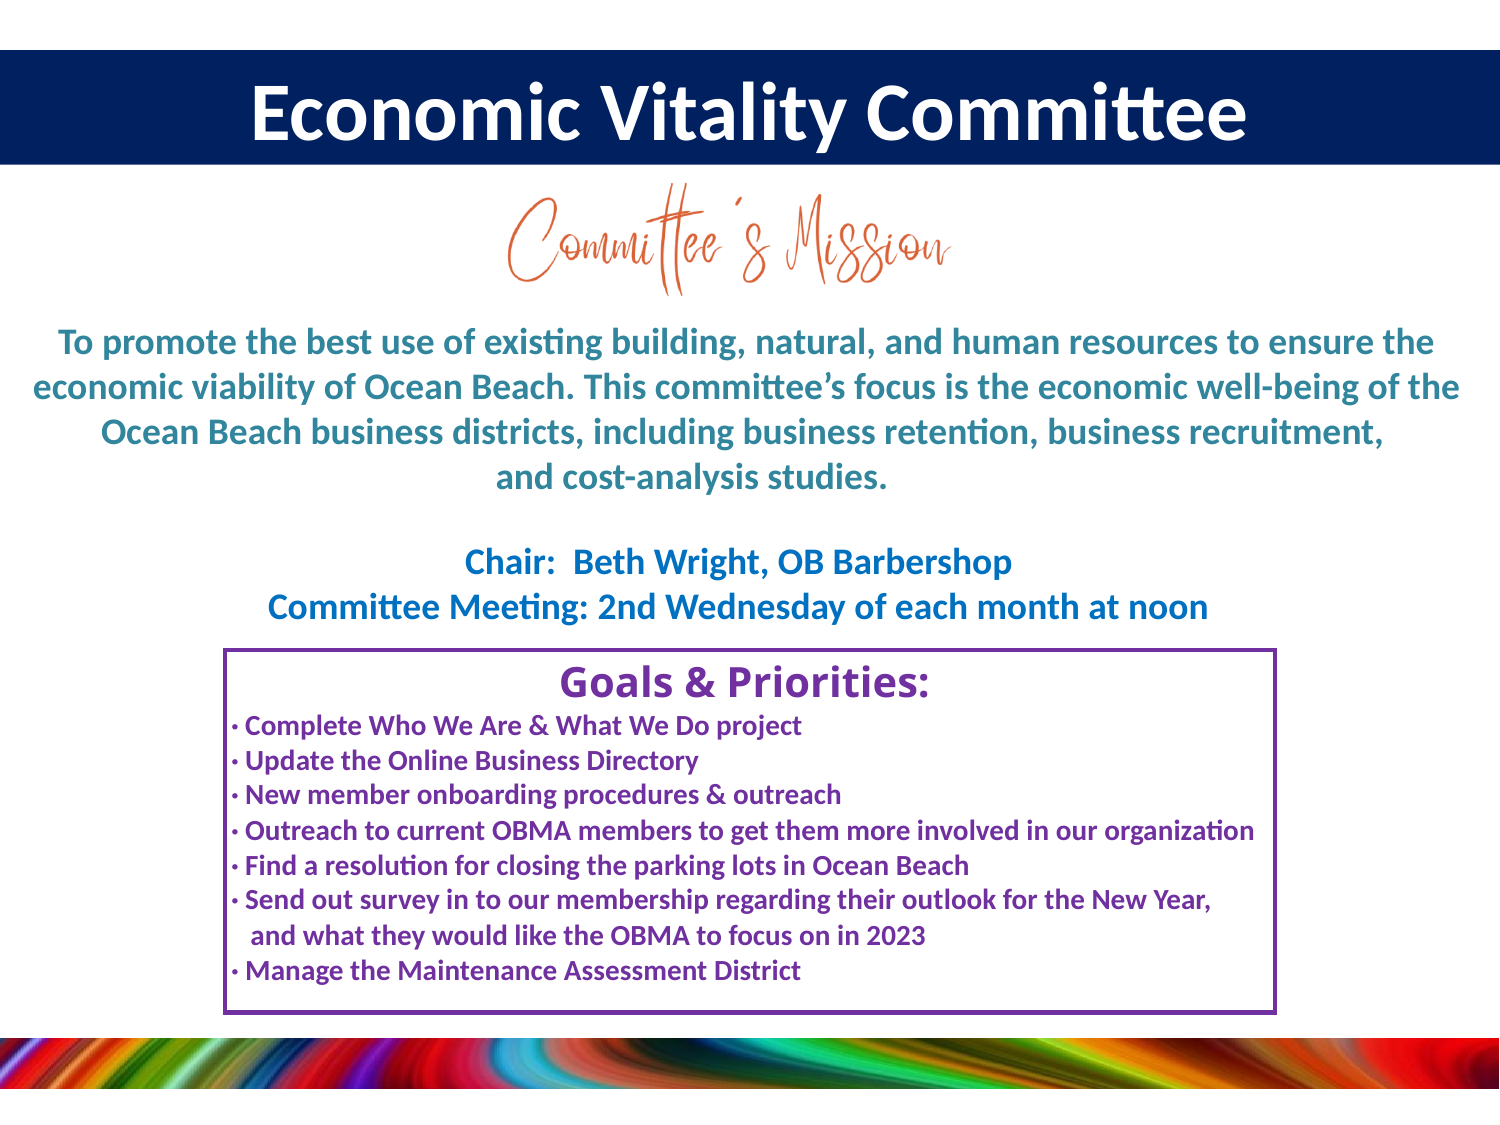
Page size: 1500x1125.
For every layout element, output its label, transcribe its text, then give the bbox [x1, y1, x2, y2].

text_box To promote the best use of existing building, natural, and human resources to ensure the economic viability of Ocean Beach. This committee’s focus is the economic well-being of the Ocean Beach business districts, including business retention, business recruitment, and cost-analysis studies. Chair: Beth Wright, OB Barbershop Committee Meeting: 2nd Wednesday of each month at noon [3, 174, 1492, 770]
picture [0, 1037, 1500, 1089]
text_box Economic Vitality Committee [0, 50, 1500, 165]
text_box Goals & Priorities: · Complete Who We Are & What We Do project · Update the Online Business Directory · New member onboarding procedures & outreach · Outreach to current OBMA members to get them more involved in our organization · Find a resolution for closing the parking lots in Ocean Beach · Send out survey in to our membership regarding their outlook for the New Year, and what they would like the OBMA to focus on in 2023 · Manage the Maintenance Assessment District [224, 649, 1275, 1013]
picture [426, 174, 1095, 301]
